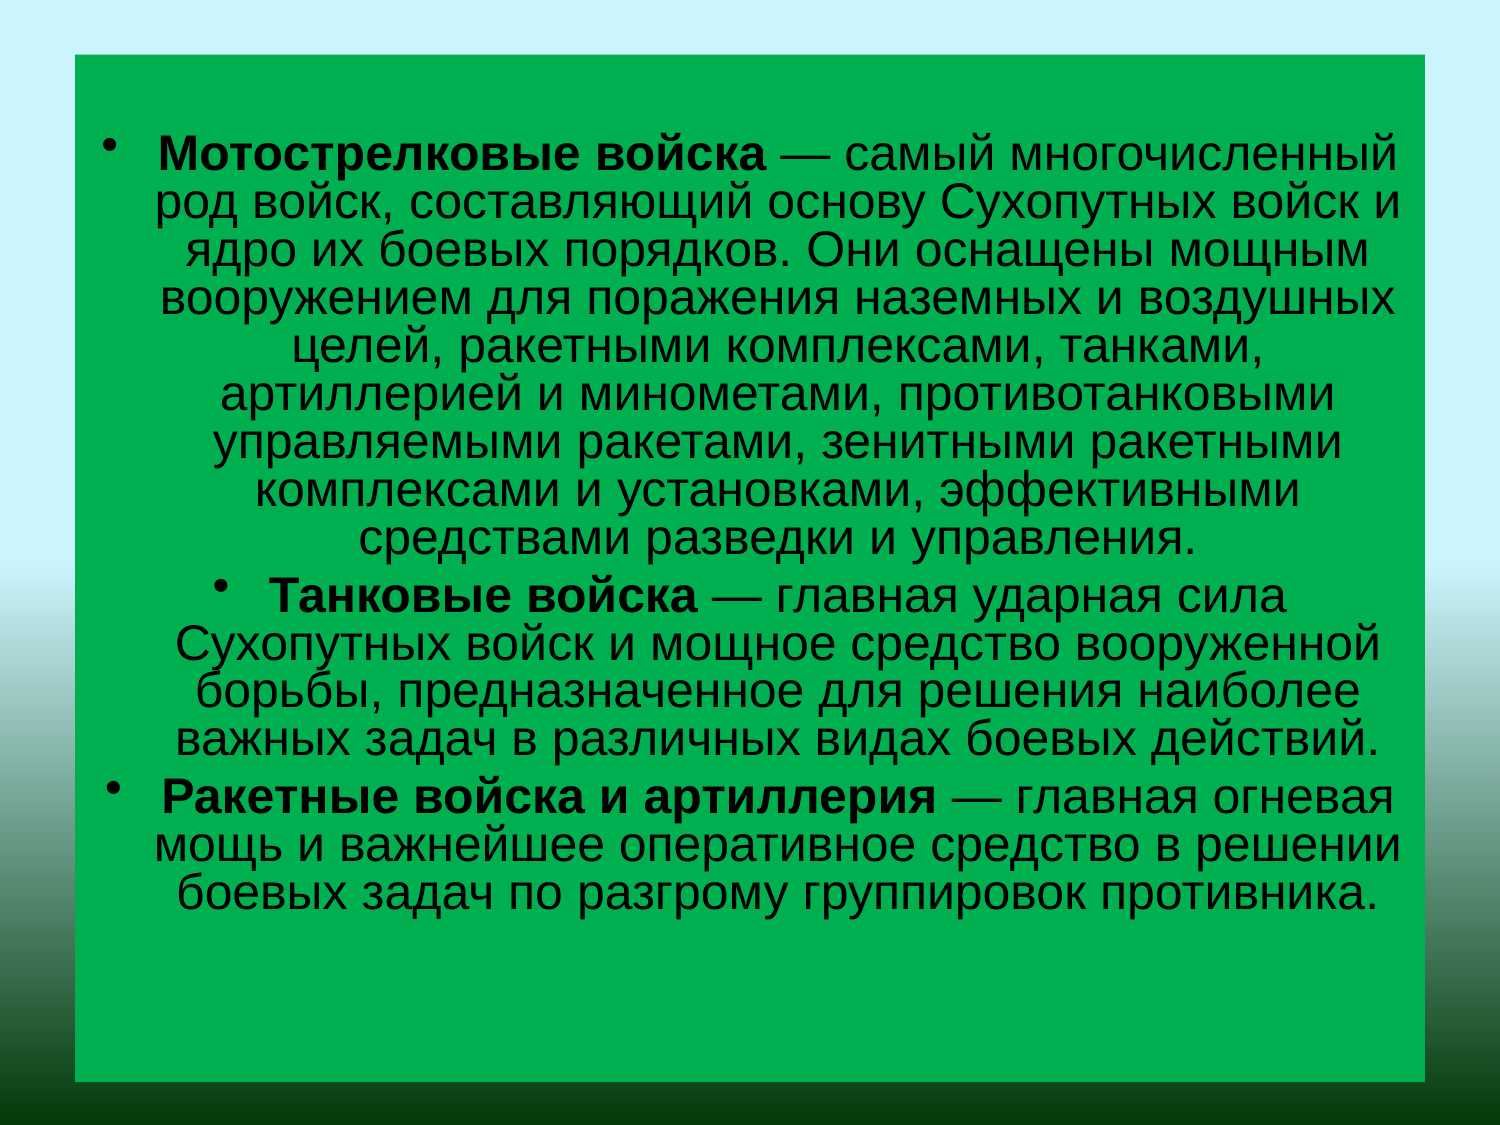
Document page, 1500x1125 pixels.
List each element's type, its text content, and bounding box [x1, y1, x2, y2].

list Мотострелковые войска — самый многочисленный род войск, составляющий основу Сухопутных войск и ядро их боевых порядков. Они оснащены мощным вооружением для поражения наземных и воздушных целей, ракетными комплексами, танками, артиллерией и минометами, противотанковыми управляемыми ракетами, зенитными ракетными комплексами и установками, эффективными средствами разведки и управления. Танковые войска — главная ударная сила Сухопутных войск и мощное средство вооруженной борьбы, предназначенное для решения наиболее важных задач в различных видах боевых действий. Ракетные войска и артиллерия — главная огневая мощь и важнейшее оперативное средство в решении боевых задач по разгрому группировок противника. [74, 54, 1426, 1083]
